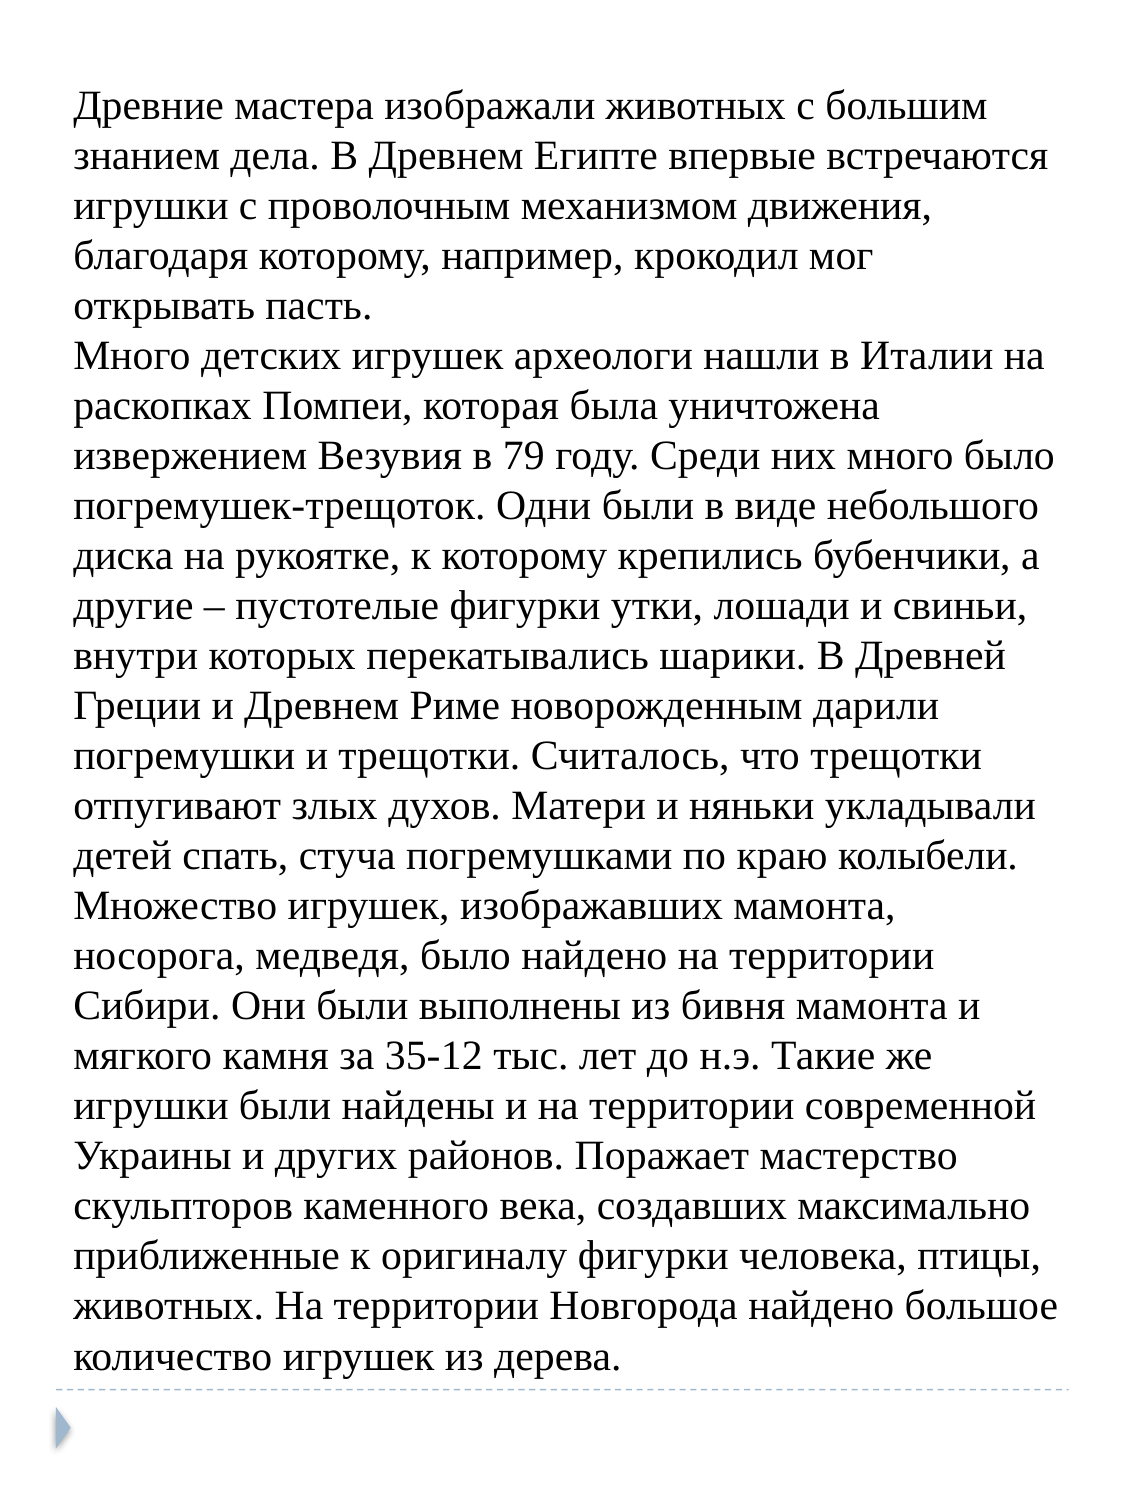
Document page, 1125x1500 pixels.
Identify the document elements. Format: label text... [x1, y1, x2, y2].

text_box Древние мастера изображали животных с большим знанием дела. В Древнем Египте впервые встречаются игрушки с проволочным механизмом движения, благодаря которому, например, крокодил мог открывать пасть. Много детских игрушек археологи нашли в Италии на раскопках Помпеи, которая была уничтожена извержением Везувия в 79 году. Среди них много было погремушек-трещоток. Одни были в виде небольшого диска на рукоятке, к которому крепились бубенчики, а другие – пустотелые фигурки утки, лошади и свиньи, внутри которых перекатывались шарики. В Древней Греции и Древнем Риме новорожденным дарили погремушки и трещотки. Считалось, что трещотки отпугивают злых духов. Матери и няньки укладывали детей спать, стуча погремушками по краю колыбели. Множество игрушек, изображавших мамонта, носорога, медведя, было найдено на территории Сибири. Они были выполнены из бивня мамонта и мягкого камня за 35-12 тыс. лет до н.э. Такие же игрушки были найдены и на территории современной Украины и других районов. Поражает мастерство скульпторов каменного века, создавших максимально приближенные к оригиналу фигурки человека, птицы, животных. На территории Новгорода найдено большое количество игрушек из дерева. [58, 70, 1078, 1436]
